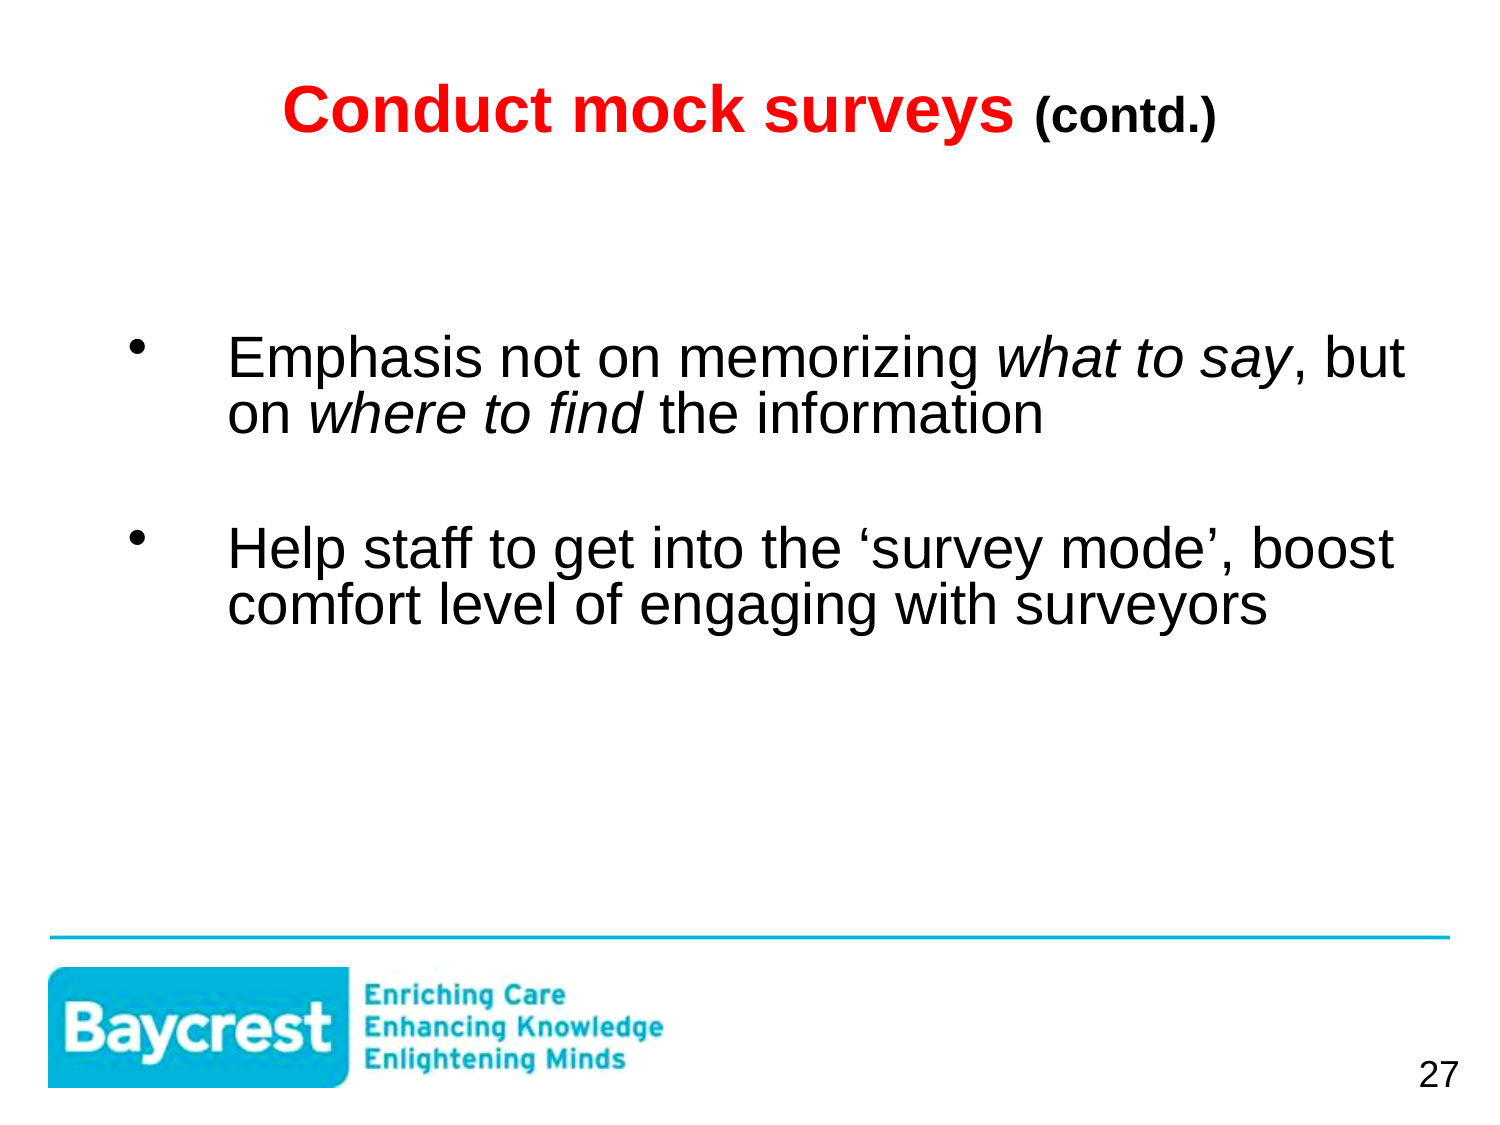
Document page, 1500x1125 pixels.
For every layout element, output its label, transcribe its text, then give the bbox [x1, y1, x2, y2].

title Conduct mock surveys (contd.) [50, 12, 1450, 200]
picture [48, 987, 59, 999]
picture [48, 1009, 56, 1042]
list Emphasis not on memorizing what to say, but on where to find the information Help staff to get into the ‘survey mode’, boost comfort level of engaging with surveyors [112, 324, 1425, 875]
picture [48, 967, 61, 980]
picture [48, 967, 663, 1088]
slide_number 27 [1125, 1042, 1475, 1103]
